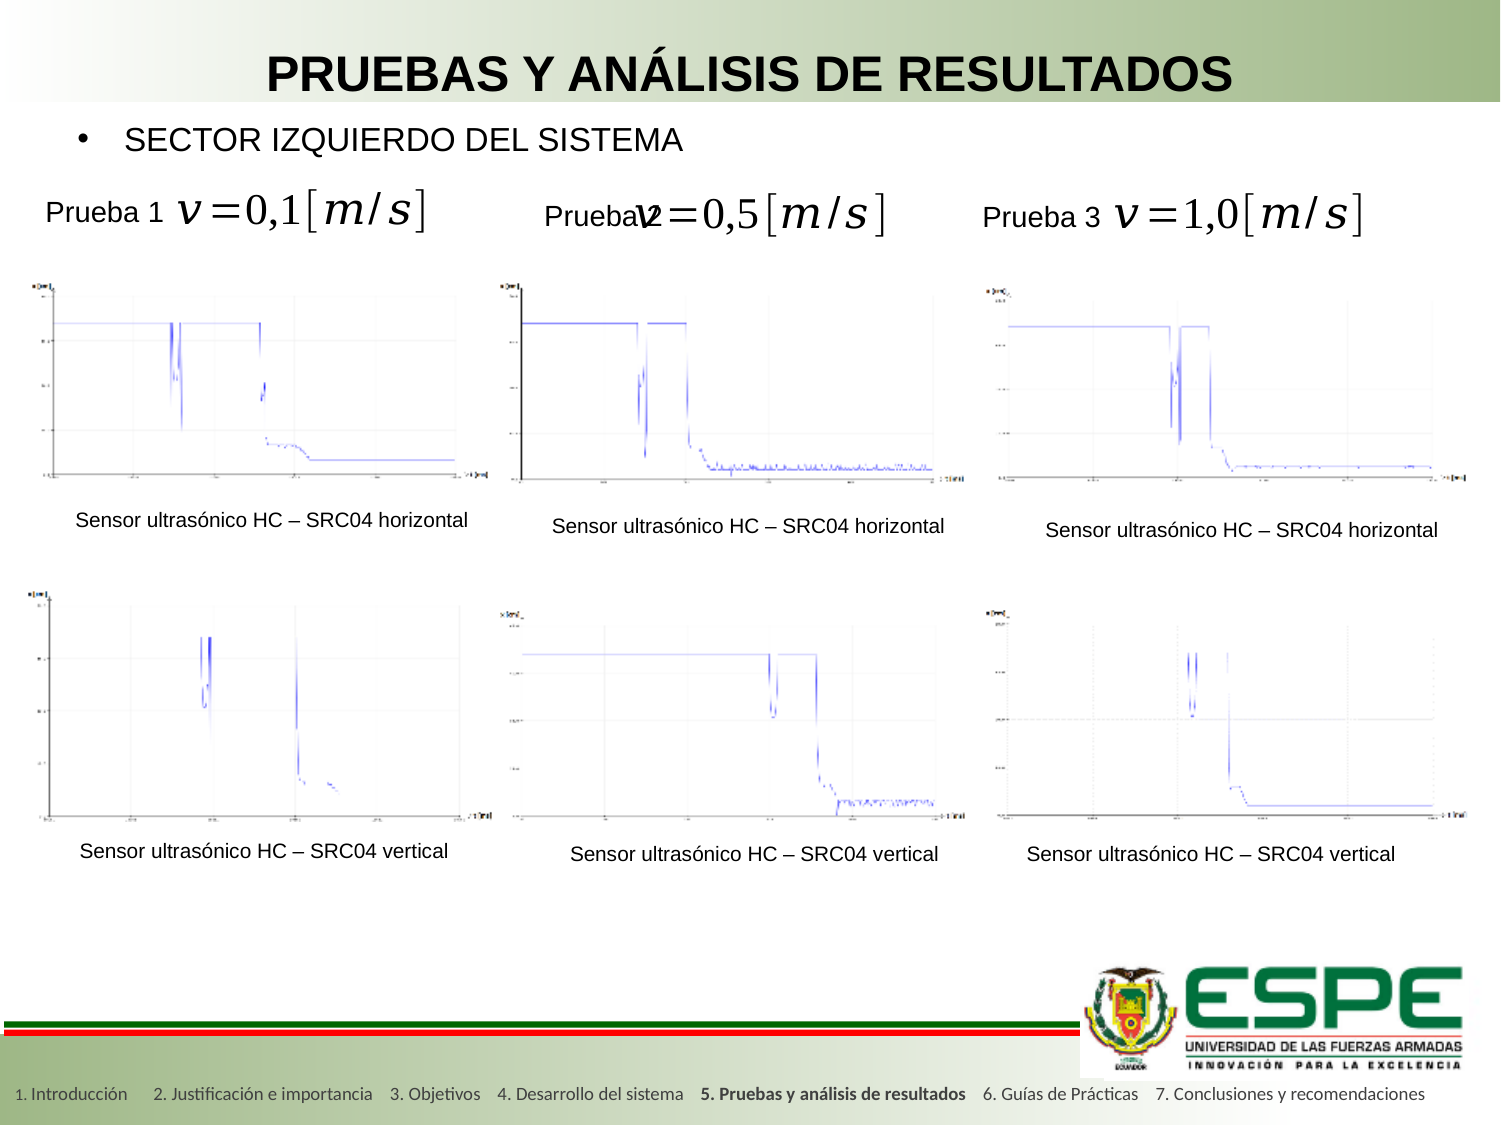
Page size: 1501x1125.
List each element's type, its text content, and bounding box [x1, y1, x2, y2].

picture [984, 609, 1469, 822]
text_box Prueba 3 [967, 190, 1501, 241]
text_box Sensor ultrasónico HC – SRC04 vertical [1011, 833, 1442, 873]
text_box Prueba 1 [30, 186, 699, 236]
picture [984, 287, 1469, 483]
text_box Sensor ultrasónico HC – SRC04 vertical [64, 830, 495, 871]
text_box SECTOR IZQUIERDO DEL SISTEMA [62, 90, 1254, 166]
picture [1080, 956, 1483, 1079]
text_box Sensor ultrasónico HC – SRC04 horizontal [537, 505, 967, 545]
text_box 1. Introducción 2. Justificación e importancia 3. Objetivos 4. Desarrollo del sistema 5. Pruebas y análisis de resultados 6. Guías de Prácticas 7. Conclusiones y recomendaciones [0, 1074, 1501, 1112]
picture [31, 282, 491, 480]
text_box Sensor ultrasónico HC – SRC04 horizontal [1030, 508, 1461, 549]
text_box Prueba 2 [529, 189, 1198, 240]
picture [27, 590, 495, 822]
text_box PRUEBAS Y ANÁLISIS DE RESULTADOS [251, 33, 1249, 90]
text_box Sensor ultrasónico HC – SRC04 vertical [555, 833, 986, 873]
picture [499, 282, 968, 485]
text_box Sensor ultrasónico HC – SRC04 horizontal [60, 498, 491, 539]
picture [499, 609, 968, 822]
